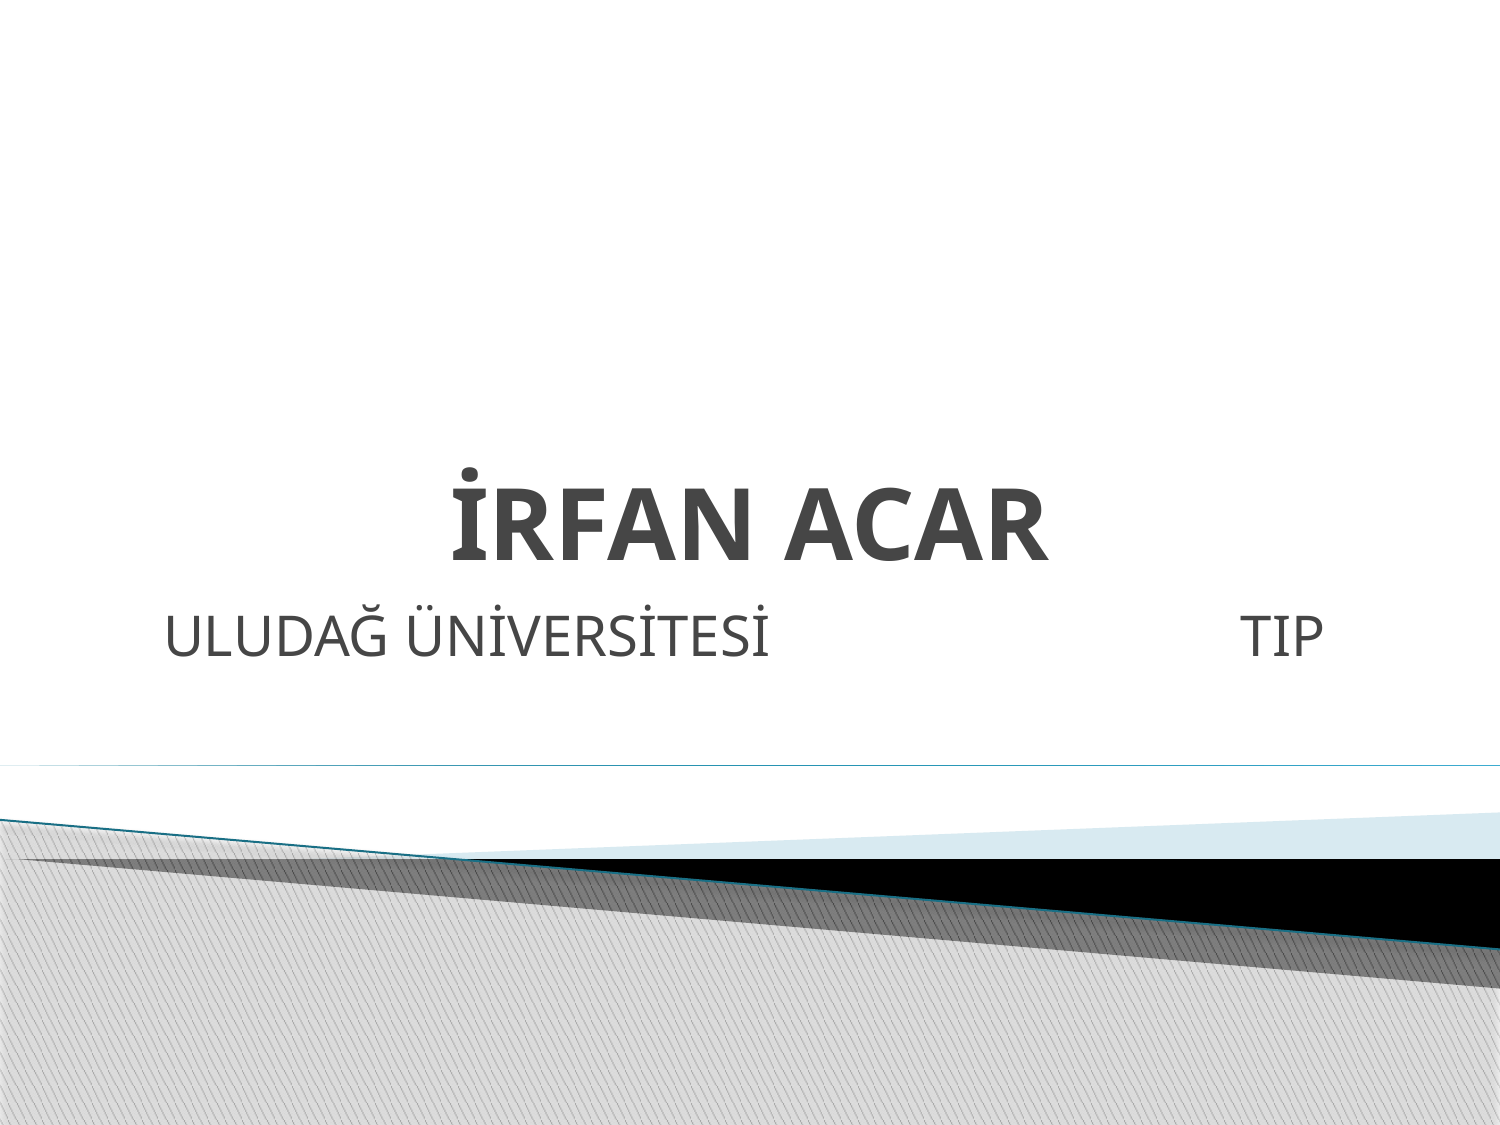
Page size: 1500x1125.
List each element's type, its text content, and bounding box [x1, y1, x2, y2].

subtitle ULUDAĞ ÜNİVERSİTESİ TIP [112, 592, 1388, 790]
title İRFAN ACAR [112, 287, 1388, 588]
picture [5, 859, 1500, 989]
